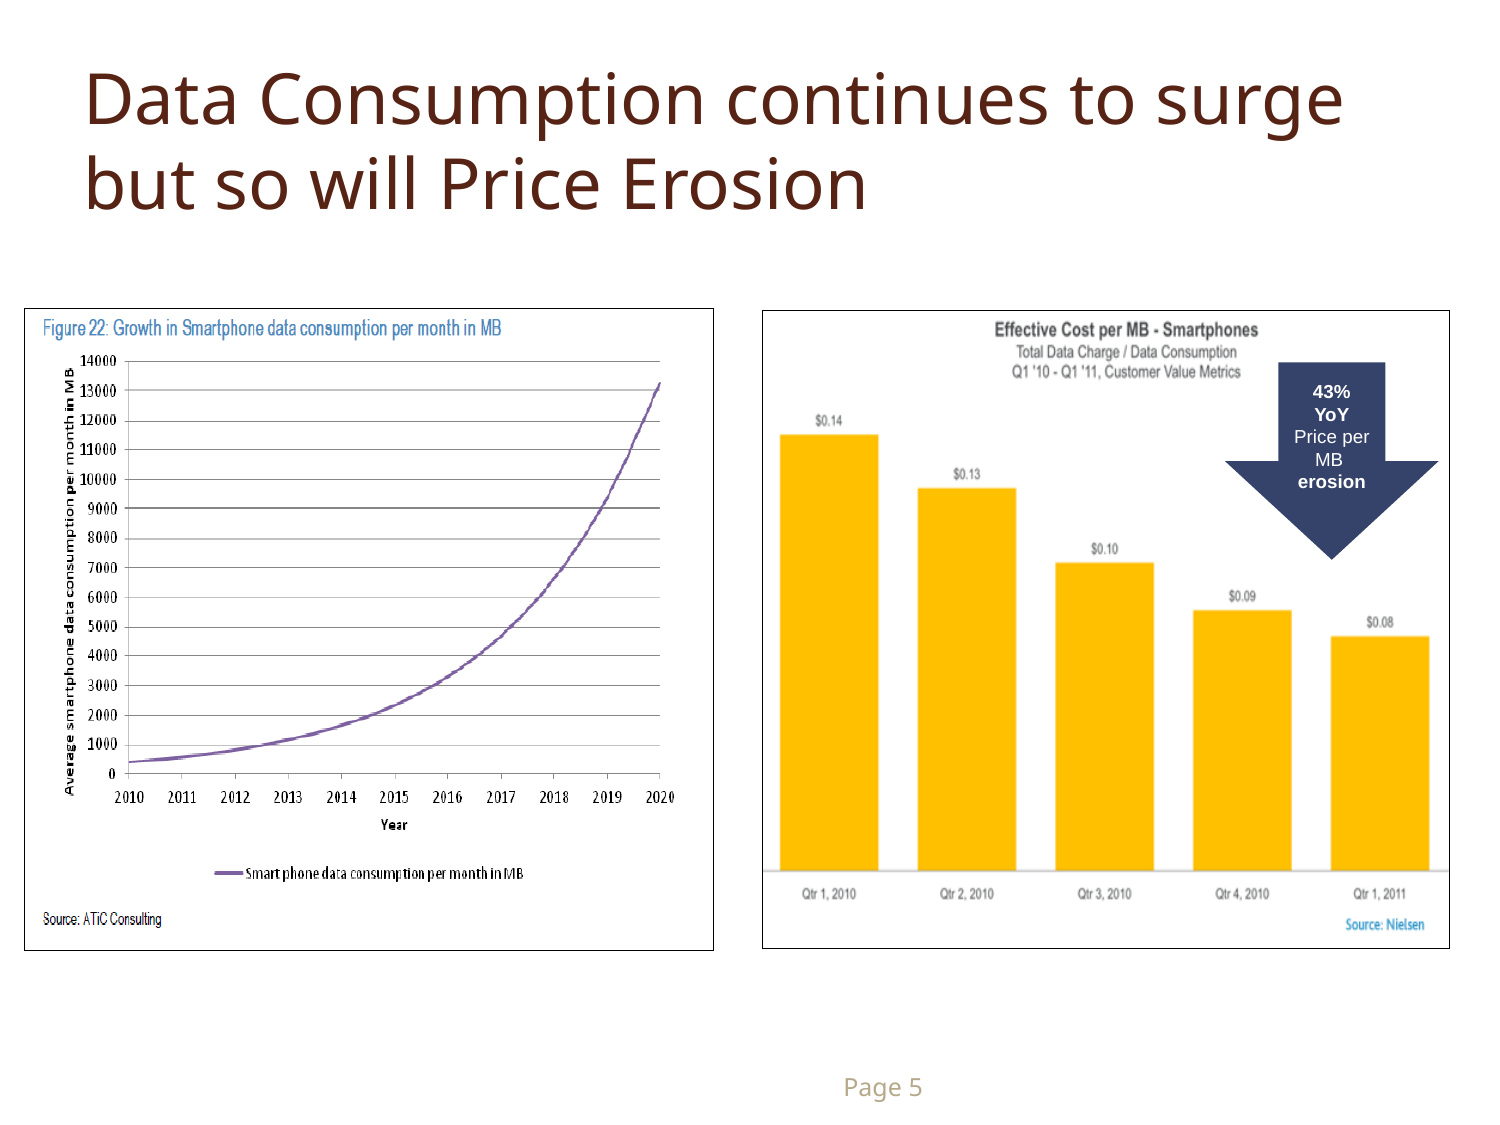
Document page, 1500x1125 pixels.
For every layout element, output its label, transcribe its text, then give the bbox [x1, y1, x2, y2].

picture [24, 308, 714, 951]
slide_number Page 5 [587, 1034, 938, 1113]
title Data Consumption continues to surge but so will Price Erosion [68, 45, 1380, 233]
picture [762, 310, 1451, 949]
